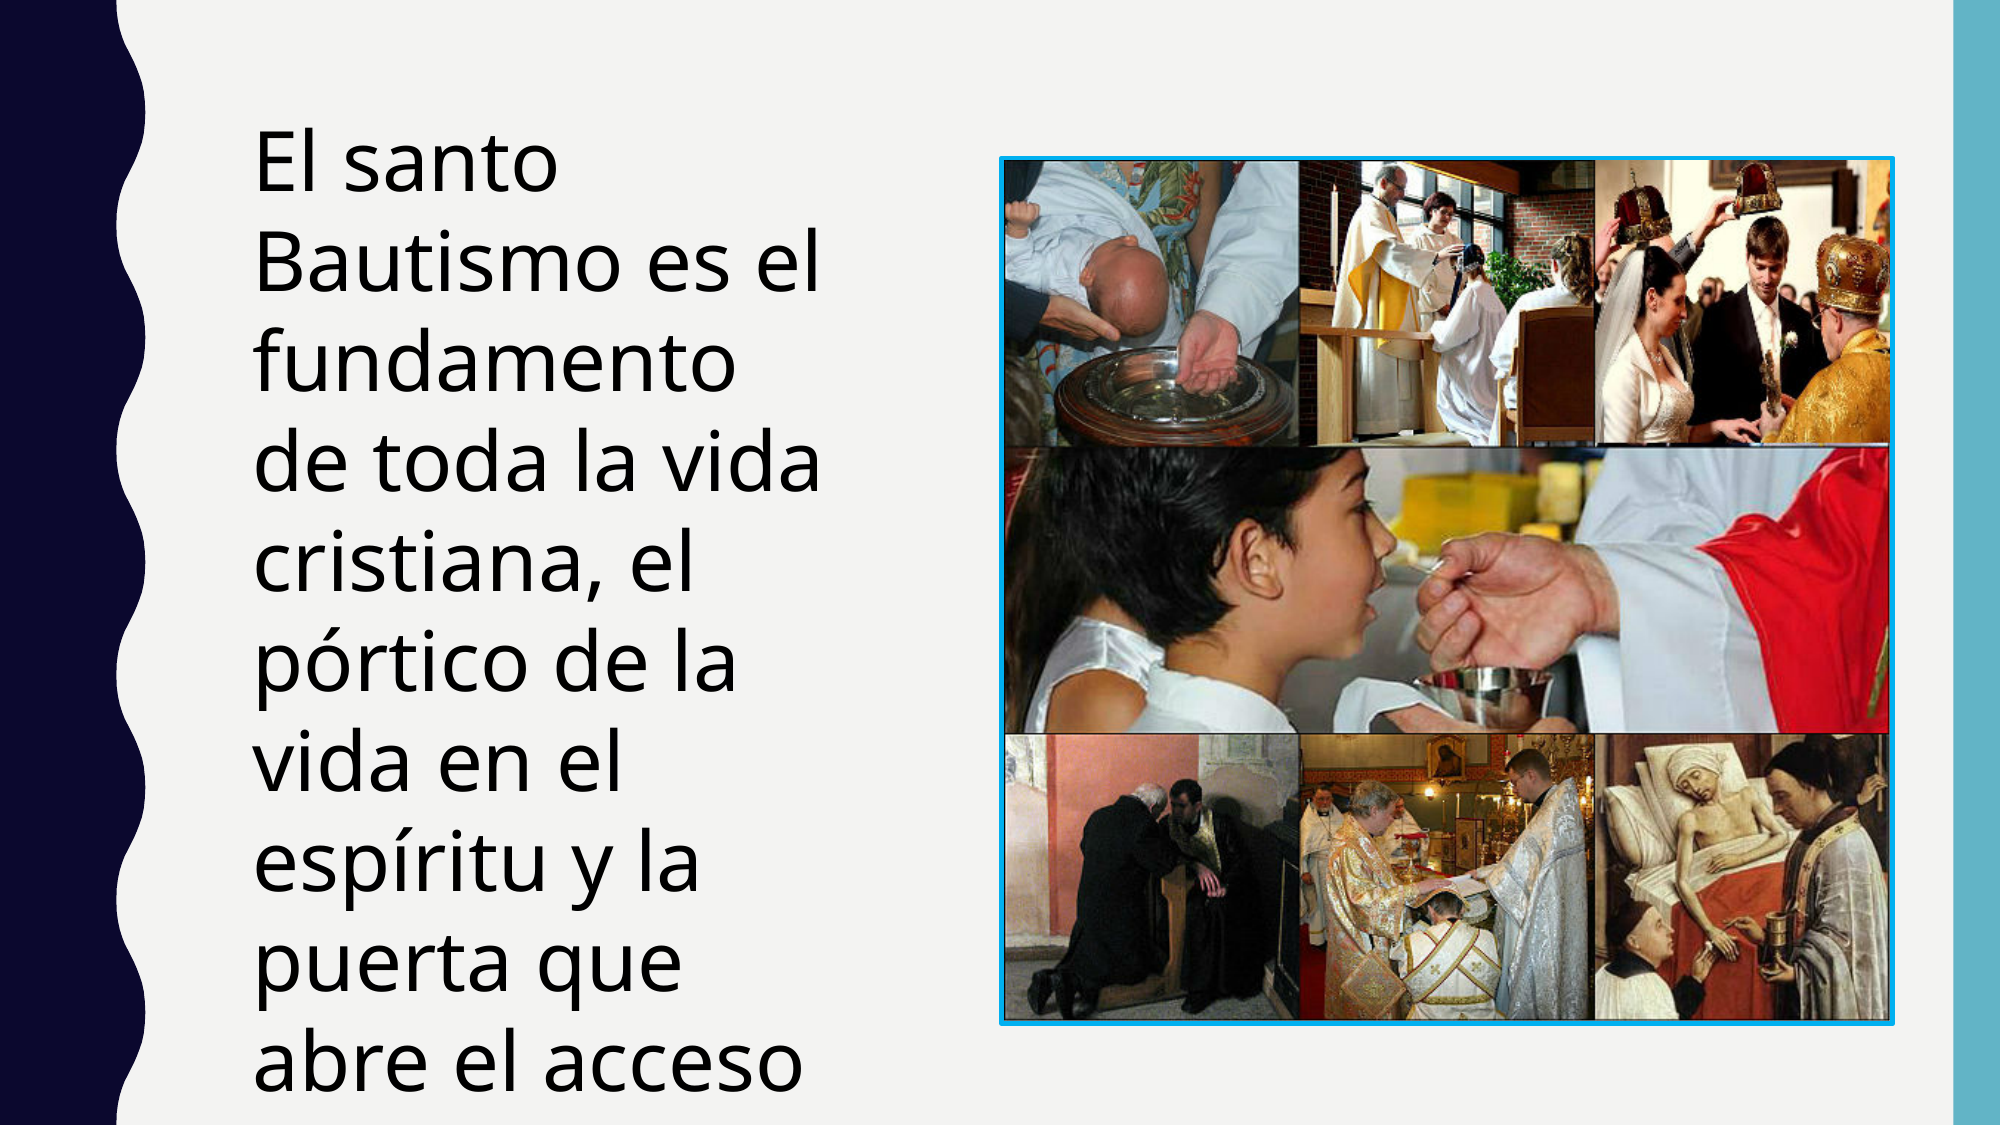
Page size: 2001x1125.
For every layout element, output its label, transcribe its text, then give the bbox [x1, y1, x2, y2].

picture [1005, 161, 1889, 1020]
text_box El santo Bautismo es el fundamento de toda la vida cristiana, el pórtico de la vida en el espíritu y la puerta que abre el acceso a otros sacramentos. [237, 100, 871, 1125]
